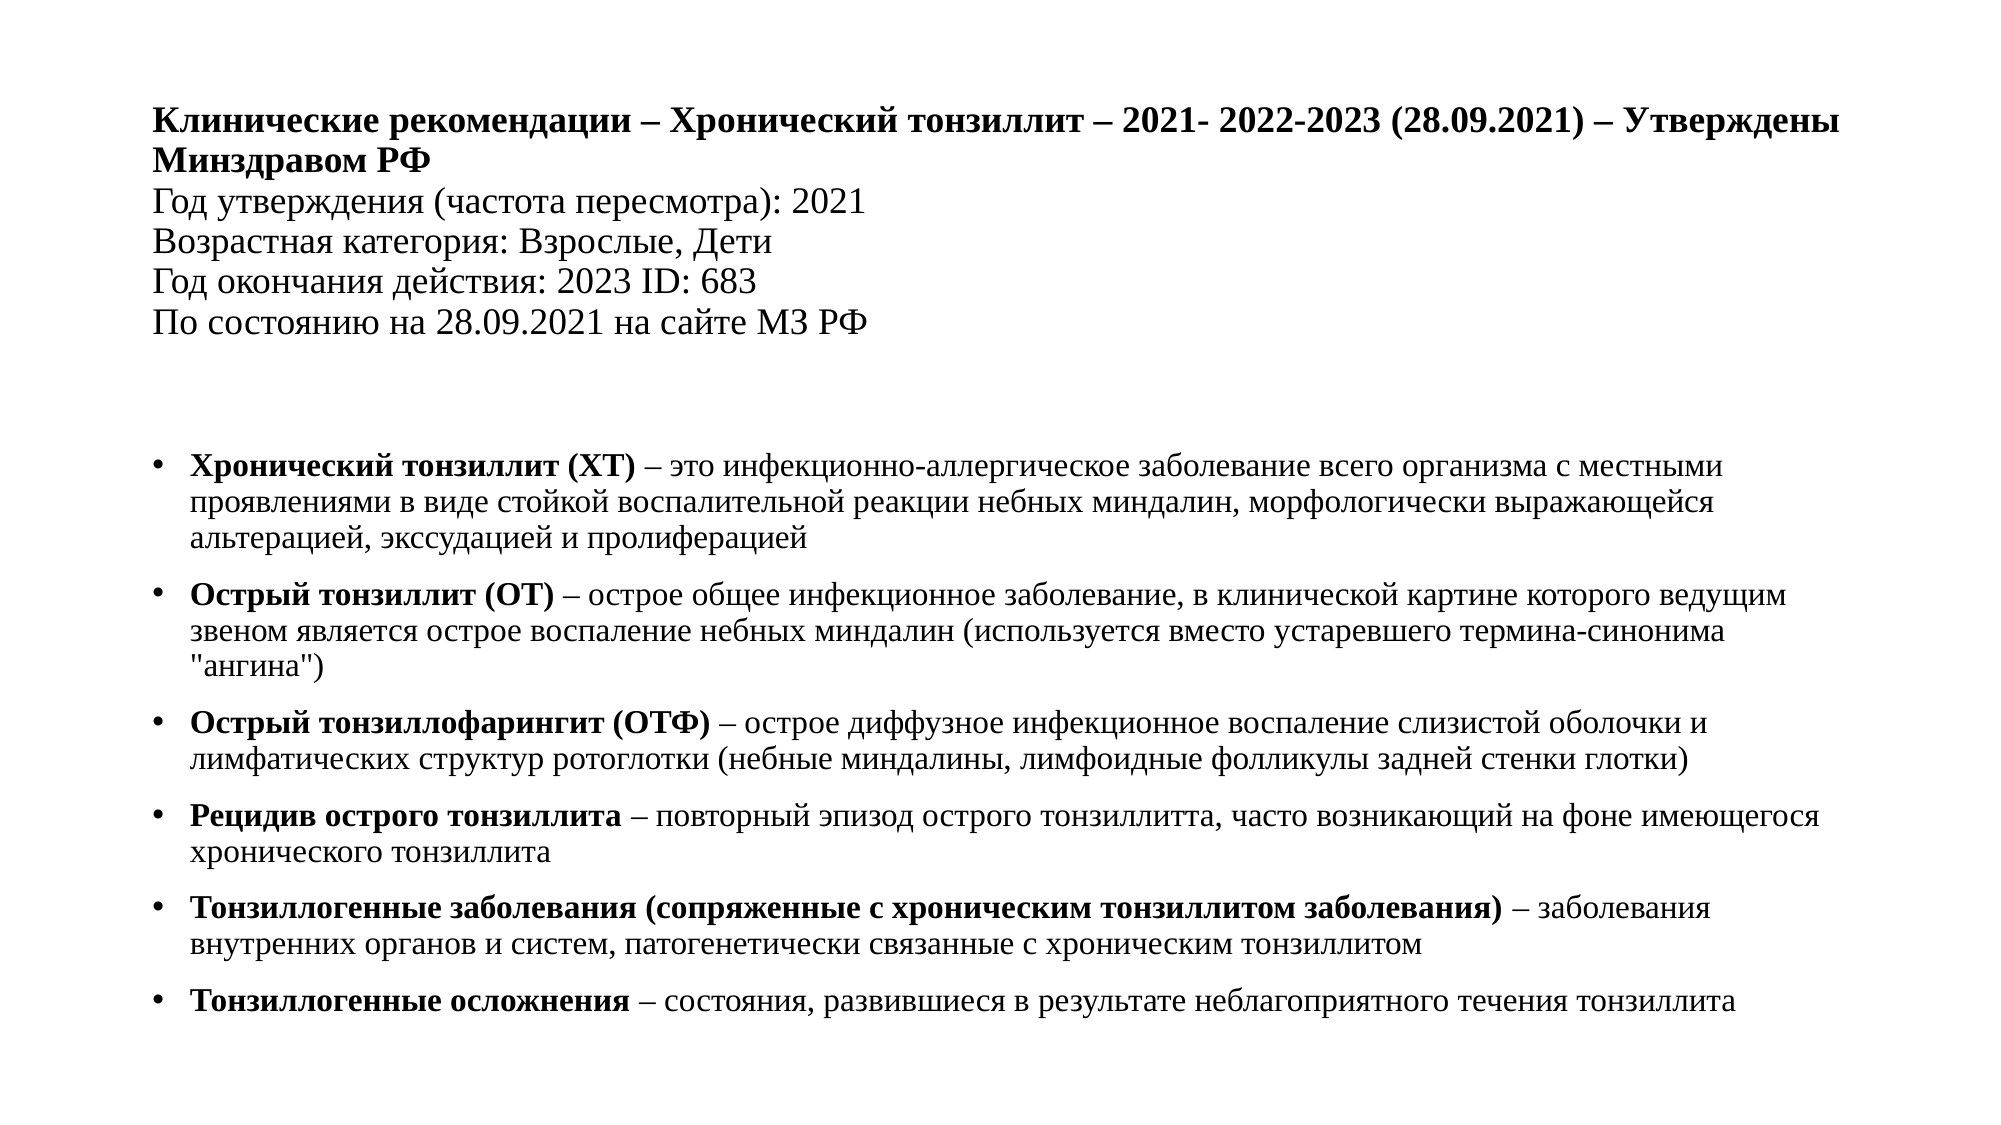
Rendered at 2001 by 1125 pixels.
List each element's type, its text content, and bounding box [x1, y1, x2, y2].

list Хронический тонзиллит (ХТ) – это инфекционно-аллергическое заболевание всего организма с местными проявлениями в виде стойкой воспалительной реакции небных миндалин, морфологически выражающейся альтерацией, экссудацией и пролиферацией Острый тонзиллит (ОТ) – острое общее инфекционное заболевание, в клинической картине которого ведущим звеном является острое воспаление небных миндалин (используется вместо устаревшего термина-синонима "ангина") Острый тонзиллофарингит (ОТФ) – острое диффузное инфекционное воспаление слизистой оболочки и лимфатических структур ротоглотки (небные миндалины, лимфоидные фолликулы задней стенки глотки) Рецидив острого тонзиллита – повторный эпизод острого тонзиллитта, часто возникающий на фоне имеющегося хронического тонзиллита Тонзиллогенные заболевания (сопряженные с хроническим тонзиллитом заболевания) – заболевания внутренних органов и систем, патогенетически связанные с хроническим тонзиллитом Тонзиллогенные осложнения – состояния, развившиеся в результате неблагоприятного течения тонзиллита [137, 440, 1863, 1014]
title Клинические рекомендации – Хронический тонзиллит – 2021- 2022-2023 (28.09.2021) – Утверждены Минздравом РФ Год утверждения (частота пересмотра): 2021 Возрастная категория: Взрослые, Дети Год окончания действия: 2023 ID: 683 По состоянию на 28.09.2021 на сайте МЗ РФ [137, 59, 1863, 383]
